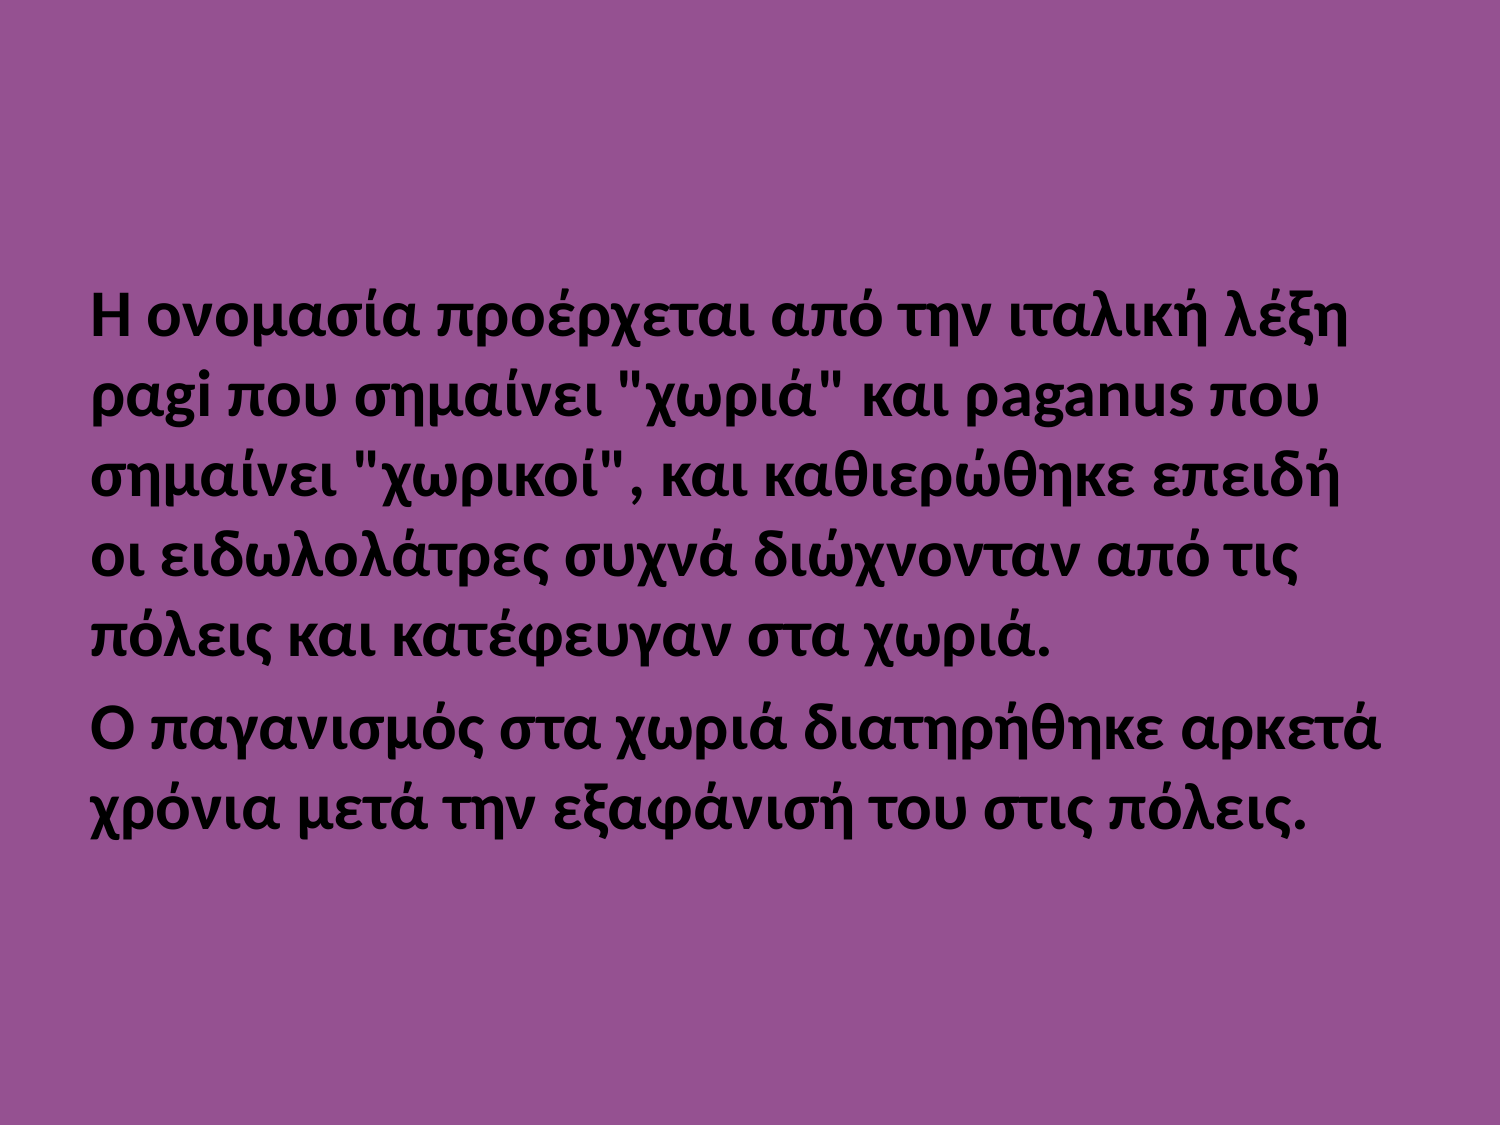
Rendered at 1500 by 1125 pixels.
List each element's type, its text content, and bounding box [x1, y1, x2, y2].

list Η ονομασία προέρχεται από την ιταλική λέξη ραgi που σημαίνει "χωριά" και ρaganus που σημαίνει "χωρικοί", και καθιερώθηκε επειδή οι ειδωλολάτρες συχνά διώχνονταν από τις πόλεις και κατέφευγαν στα χωριά. Ο παγανισμός στα χωριά διατηρήθηκε αρκετά χρόνια μετά την εξαφάνισή του στις πόλεις. [75, 262, 1425, 1005]
